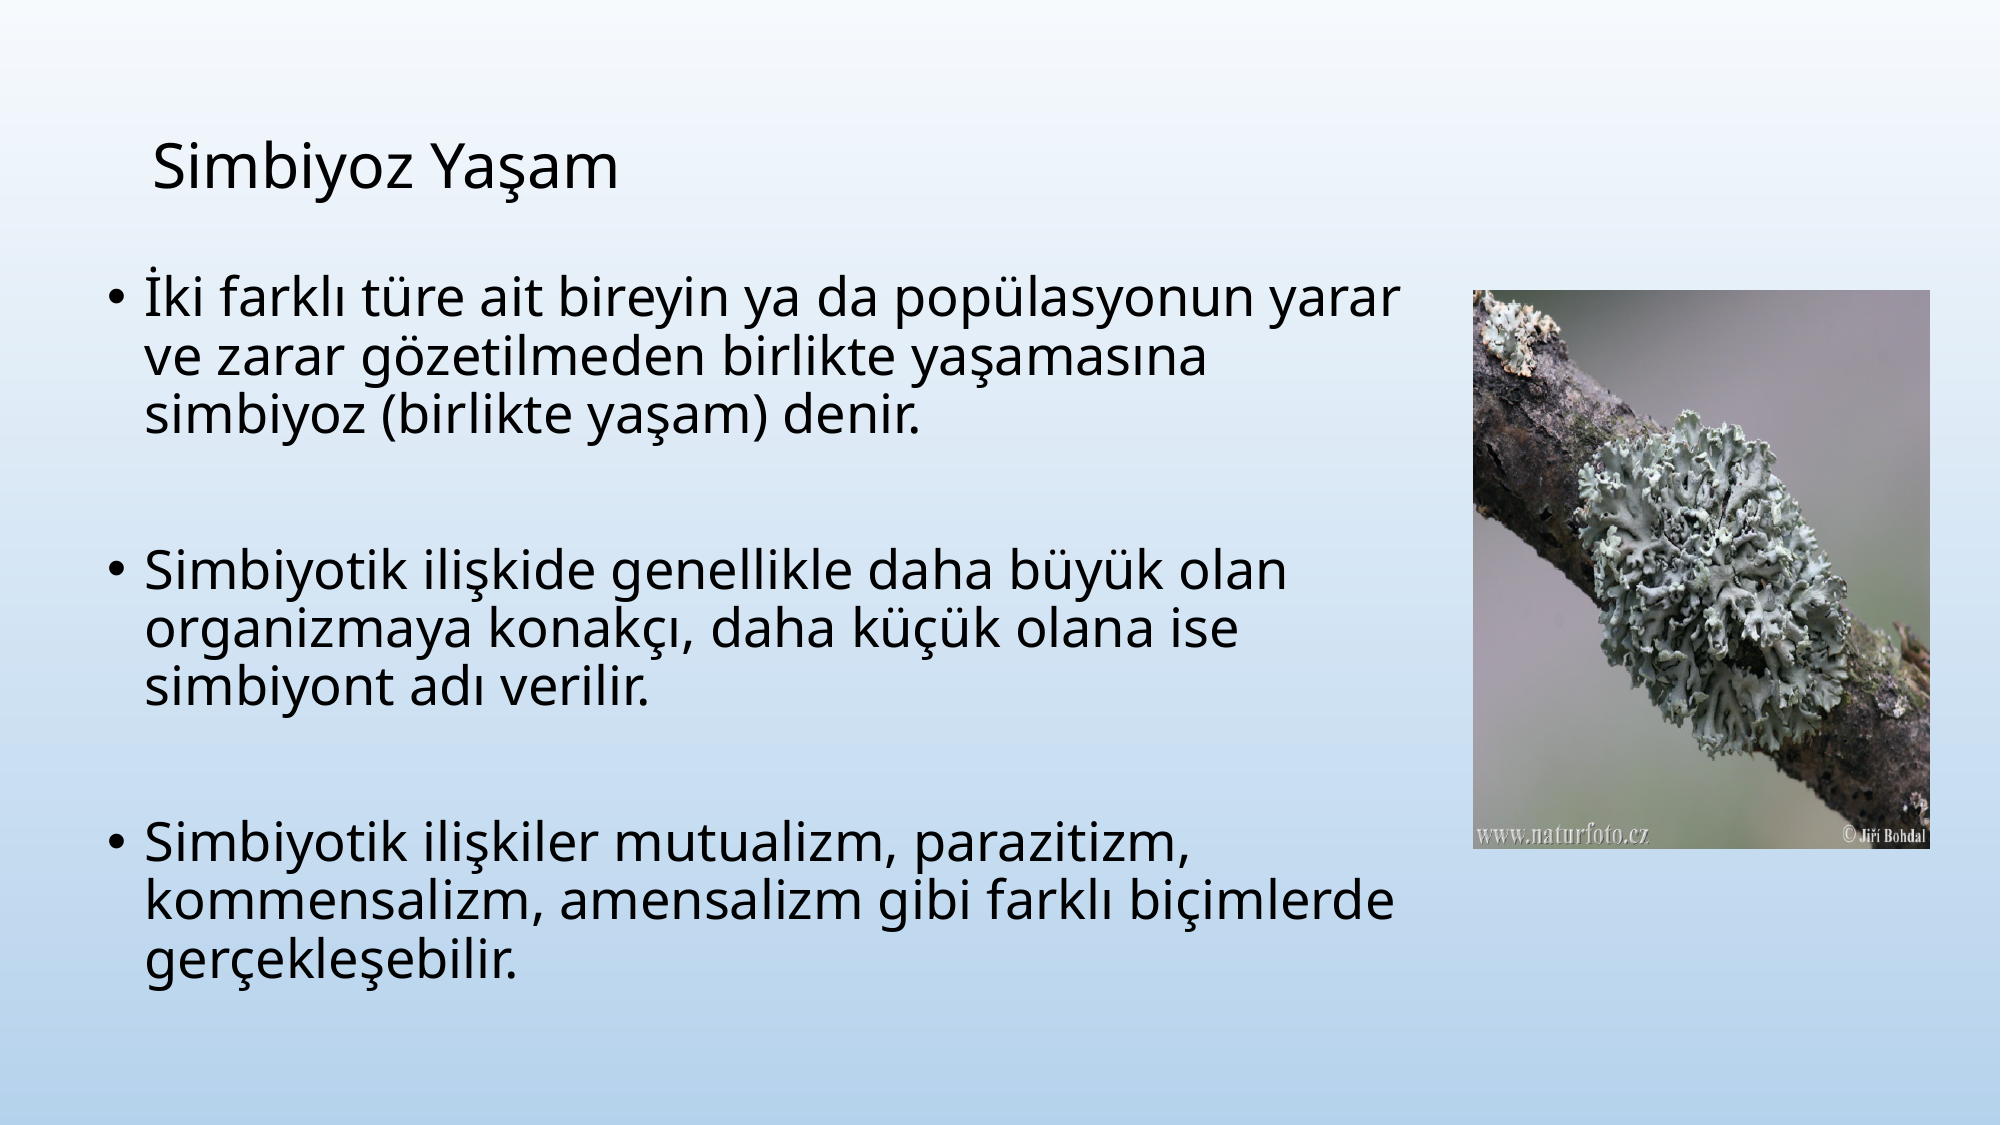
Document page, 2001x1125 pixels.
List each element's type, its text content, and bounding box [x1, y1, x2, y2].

title Simbiyoz Yaşam [137, 59, 1863, 278]
list İki farklı türe ait bireyin ya da popülasyonun yarar ve zarar gözetilmeden birlikte yaşamasına simbiyoz (birlikte yaşam) denir. Simbiyotik ilişkide genellikle daha büyük olan organizmaya konakçı, daha küçük olana ise simbiyont adı verilir. Simbiyotik ilişkiler mutualizm, parazitizm, kommensalizm, amensalizm gibi farklı biçimlerde gerçekleşebilir. [92, 262, 1426, 1000]
picture [1473, 290, 1930, 850]
